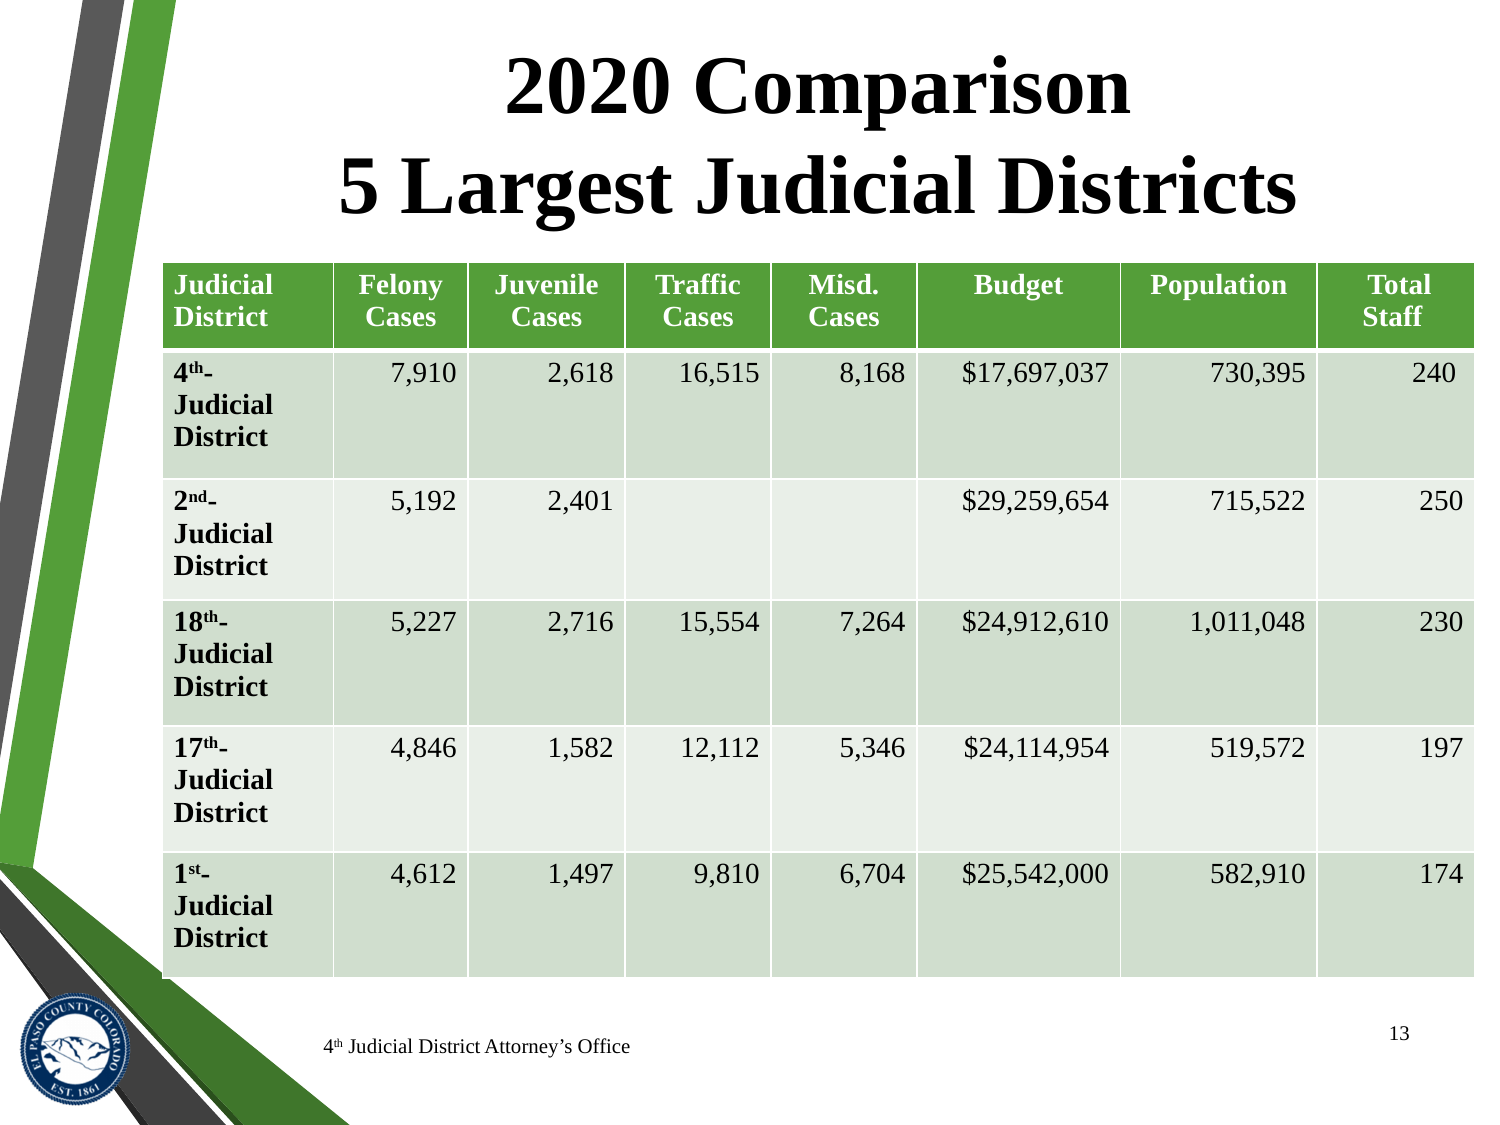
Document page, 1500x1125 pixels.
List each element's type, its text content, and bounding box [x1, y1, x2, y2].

table_cell 7,910 [334, 353, 467, 478]
title 2020 Comparison 5 Largest Judicial Districts [271, 24, 1366, 237]
slide_number 13 [1354, 1001, 1425, 1062]
table_cell 9,810 [626, 853, 770, 977]
picture [19, 992, 131, 1106]
table_cell 18th- Judicial District [163, 601, 333, 725]
table_cell 2,618 [469, 353, 624, 478]
table_cell 16,515 [626, 353, 770, 478]
table_cell 4,846 [334, 727, 467, 851]
table_cell 4,612 [334, 853, 467, 977]
table_cell 250 [1318, 480, 1474, 599]
table_header Total Staff [1318, 263, 1474, 348]
table_cell $25,542,000 [918, 853, 1120, 977]
table_cell 5,192 [334, 480, 467, 599]
table_cell 17th- Judicial District [163, 727, 333, 851]
table_cell 2nd- Judicial District [163, 480, 333, 599]
table_cell [772, 480, 916, 599]
table_cell 15,554 [626, 601, 770, 725]
table_cell 1st- Judicial District [163, 853, 333, 977]
table_cell 1,582 [469, 727, 624, 851]
table_cell 730,395 [1121, 353, 1316, 478]
table_cell $24,912,610 [918, 601, 1120, 725]
table_header Felony Cases [334, 263, 467, 348]
table_header Judicial District [163, 263, 333, 348]
table_header Population [1121, 263, 1316, 348]
table_cell 2,401 [469, 480, 624, 599]
table_cell 1,011,048 [1121, 601, 1316, 725]
table_cell 582,910 [1121, 853, 1316, 977]
table_cell 230 [1318, 601, 1474, 725]
table_header Juvenile Cases [469, 263, 624, 348]
table_cell $24,114,954 [918, 727, 1120, 851]
table_cell 519,572 [1121, 727, 1316, 851]
table_cell 6,704 [772, 853, 916, 977]
table_cell 174 [1318, 853, 1474, 977]
table_cell 12,112 [626, 727, 770, 851]
table_cell 1,497 [469, 853, 624, 977]
table_header Traffic Cases [626, 263, 770, 348]
table_header Misd. Cases [772, 263, 916, 348]
footer 4th Judicial District Attorney’s Office [308, 983, 962, 1062]
table_cell 715,522 [1121, 480, 1316, 599]
table_cell 5,346 [772, 727, 916, 851]
table_cell 4th- Judicial District [163, 353, 333, 478]
table_cell 5,227 [334, 601, 467, 725]
table_cell 8,168 [772, 353, 916, 478]
table_cell 240 [1318, 353, 1474, 478]
table_cell $29,259,654 [918, 480, 1120, 599]
table_cell 7,264 [772, 601, 916, 725]
table_cell [626, 480, 770, 599]
table_cell $17,697,037 [918, 353, 1120, 478]
table_header Budget [918, 263, 1120, 348]
table_cell 197 [1318, 727, 1474, 851]
table_cell 2,716 [469, 601, 624, 725]
